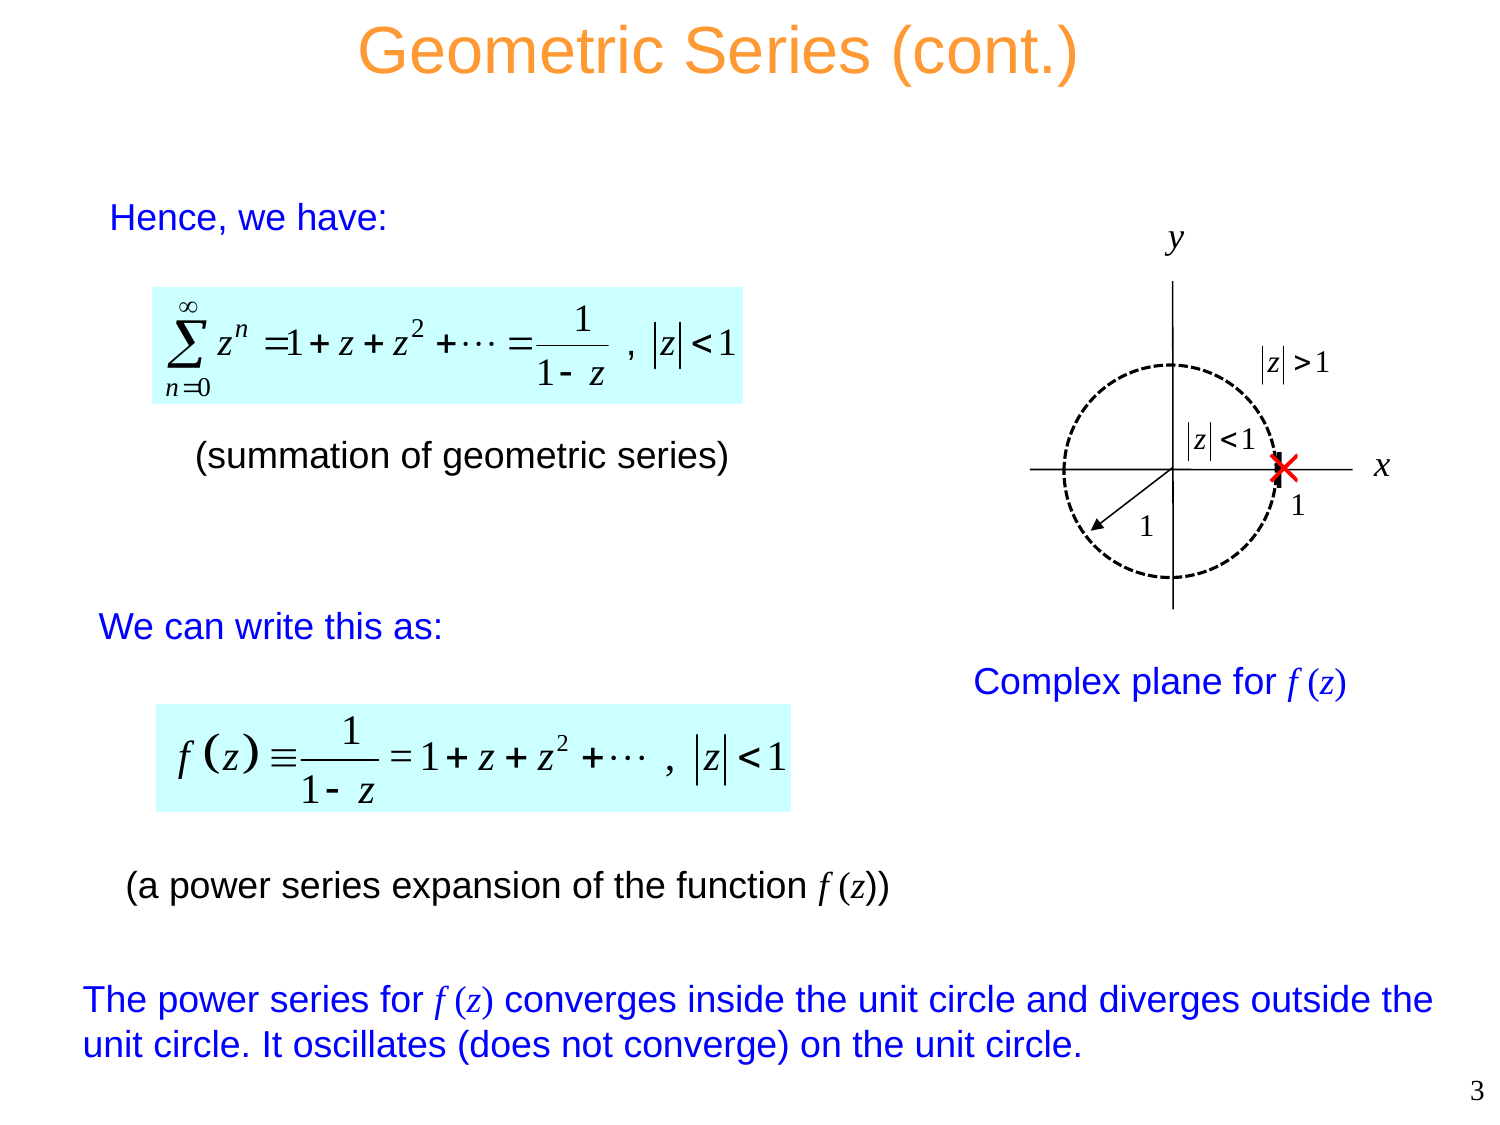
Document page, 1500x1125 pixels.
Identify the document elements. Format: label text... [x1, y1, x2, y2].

text_box Complex plane for f (z) [958, 649, 1362, 710]
slide_number 3 [1149, 1063, 1500, 1125]
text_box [152, 287, 744, 404]
text_box We can write this as: [83, 594, 459, 655]
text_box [1029, 223, 1398, 610]
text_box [155, 703, 792, 813]
text_box Geometric Series (cont.) [81, 0, 1357, 95]
text_box (summation of geometric series) [180, 423, 745, 484]
text_box Hence, we have: [94, 185, 404, 246]
text_box The power series for f (z) converges inside the unit circle and diverges outside the unit circle. It oscillates (does not converge) on the unit circle. [67, 967, 1458, 1073]
text_box (a power series expansion of the function f (z)) [110, 853, 906, 914]
